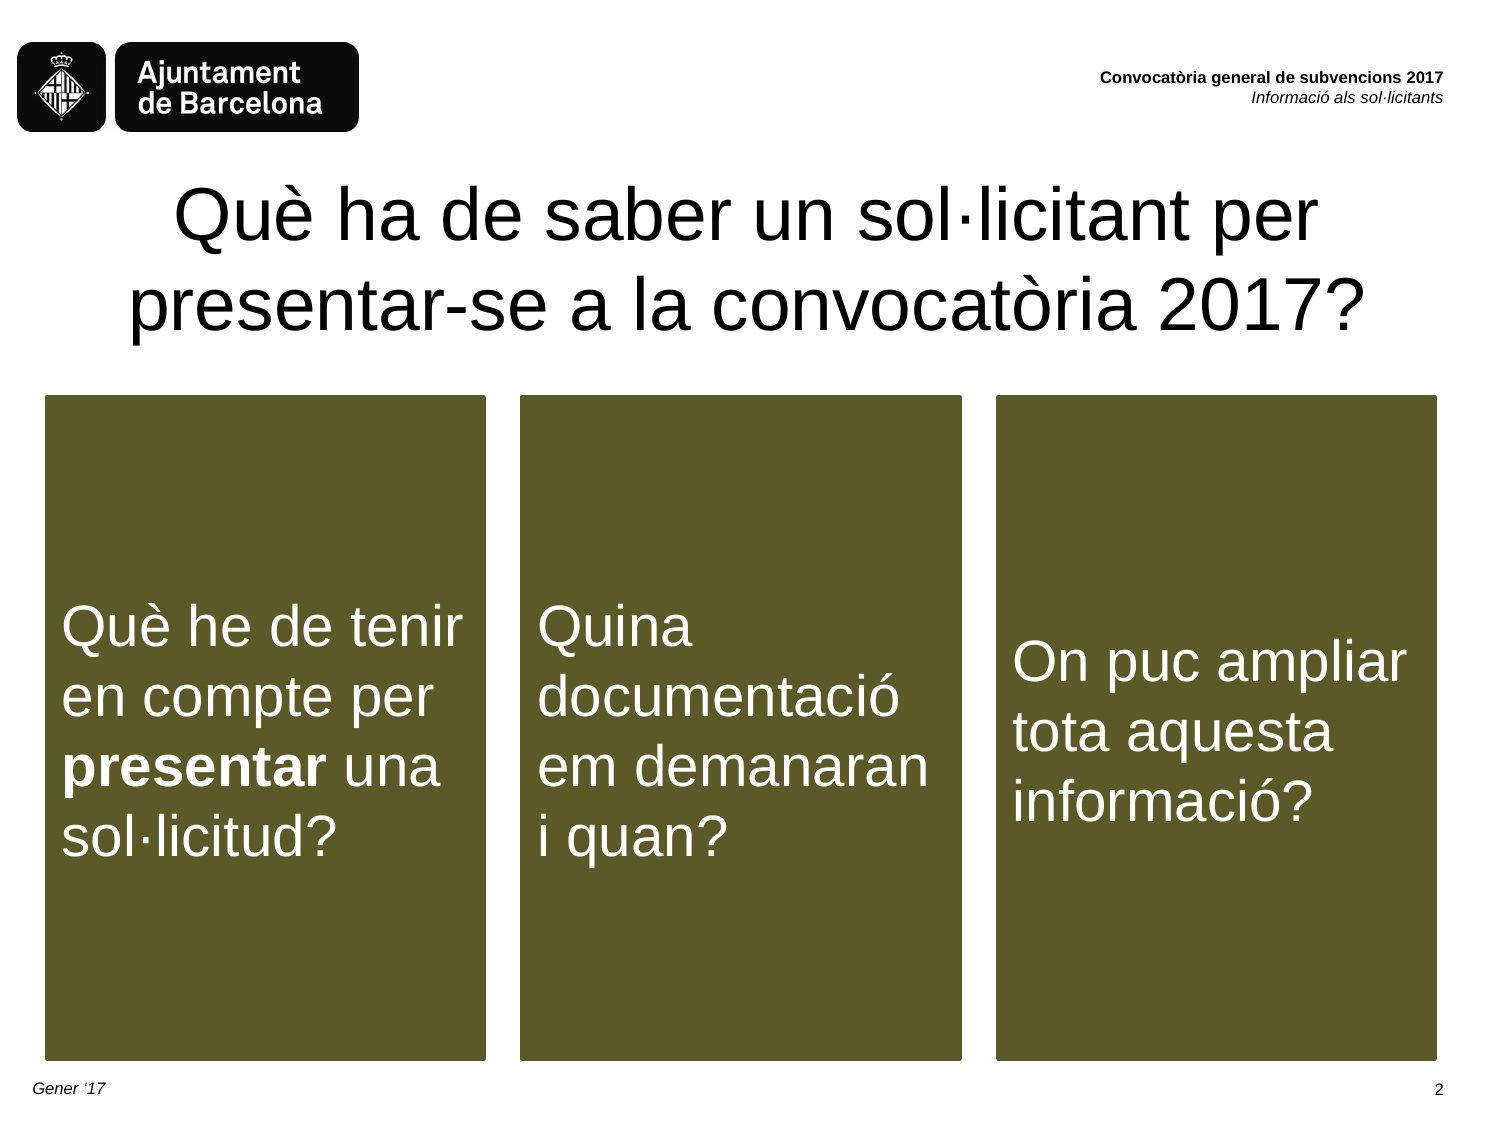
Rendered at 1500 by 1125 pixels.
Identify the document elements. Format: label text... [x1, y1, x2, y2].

picture [17, 42, 360, 132]
text_box Què he de tenir en compte per presentar una sol·licitud? [45, 395, 486, 1061]
text_box Quina documentació em demanaran i quan? [520, 395, 962, 1061]
slide_number 2 [1108, 1058, 1459, 1119]
title Què ha de saber un sol·licitant per presentar-se a la convocatòria 2017? [47, 184, 1448, 327]
text_box On puc ampliar tota aquesta informació? [996, 395, 1437, 1061]
text_box Gener ‘17 [17, 1070, 248, 1106]
text_box Convocatòria general de subvencions 2017 Informació als sol·licitants [998, 59, 1459, 114]
